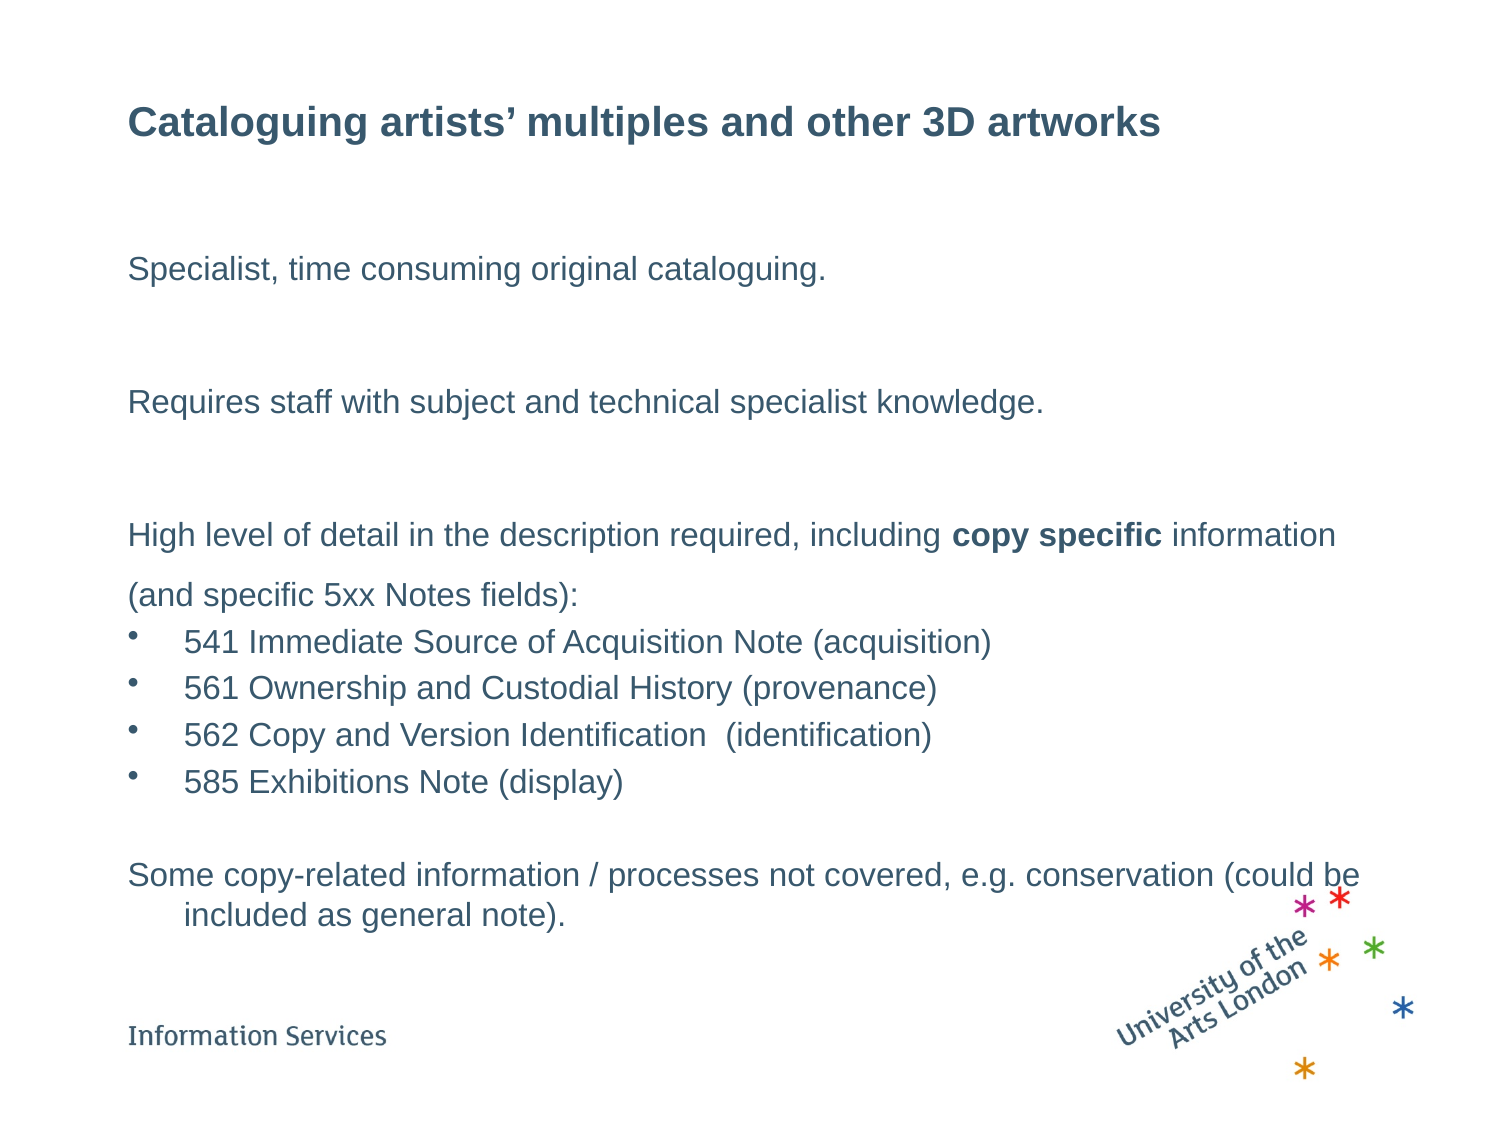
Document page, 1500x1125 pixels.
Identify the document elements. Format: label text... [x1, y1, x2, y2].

picture [111, 1007, 399, 1068]
list Specialist, time consuming original cataloguing. Requires staff with subject and technical specialist knowledge. High level of detail in the description required, including copy specific information (and specific 5xx Notes fields): 541 Immediate Source of Acquisition Note (acquisition) 561 Ownership and Custodial History (provenance) 562 Copy and Version Identification (identification) 585 Exhibitions Note (display) Some copy-related information / processes not covered, e.g. conservation (could be included as general note). [112, 219, 1388, 951]
picture [1100, 862, 1438, 1105]
title Cataloguing artists’ multiples and other 3D artworks [112, 87, 1388, 219]
